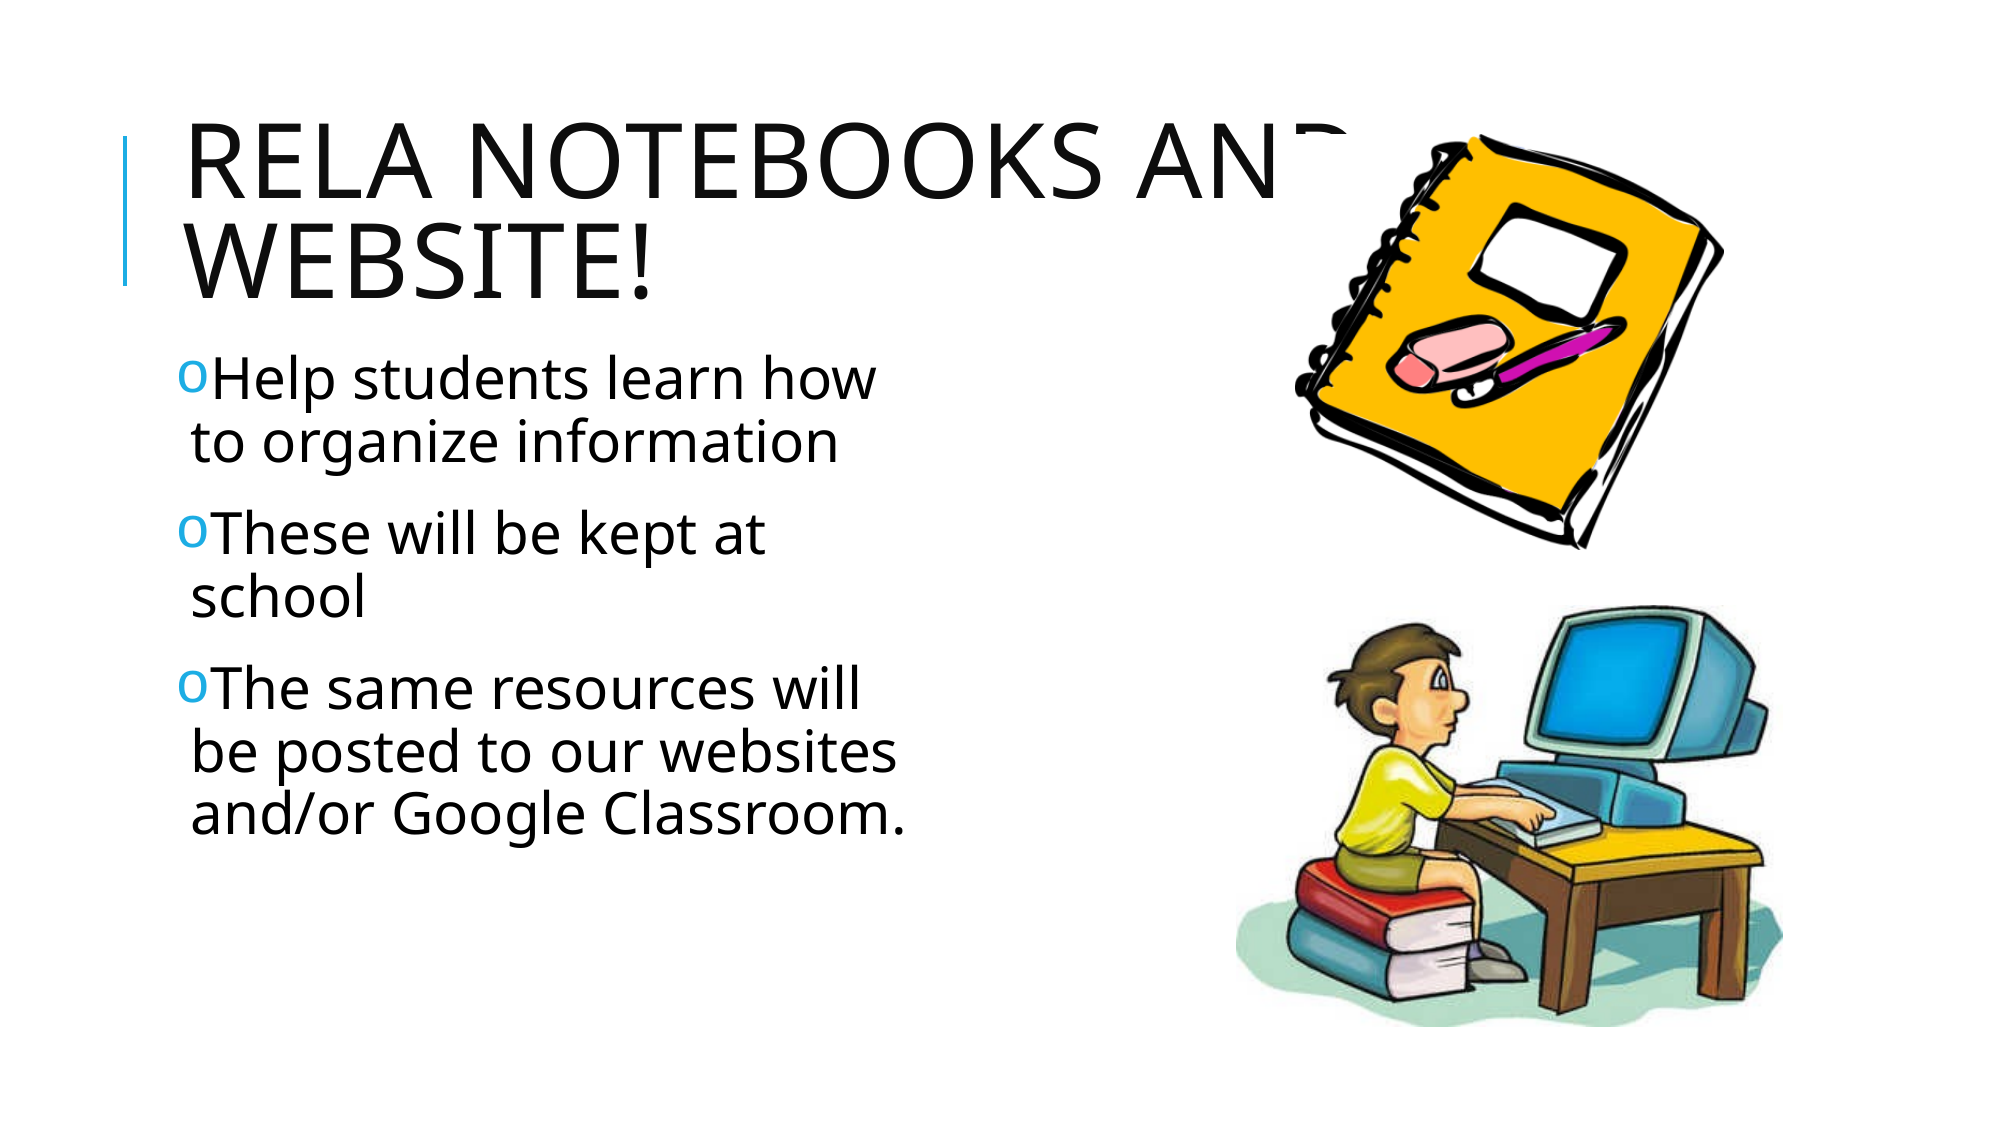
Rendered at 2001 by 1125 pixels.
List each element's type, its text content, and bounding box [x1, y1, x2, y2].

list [1295, 133, 1724, 551]
title RELA NOTEBOOKS and website! [168, 96, 1763, 342]
picture [1235, 605, 1784, 1027]
list Help students learn how to organize information These will be kept at school The same resources will be posted to our websites and/or Google Classroom. [168, 341, 948, 916]
